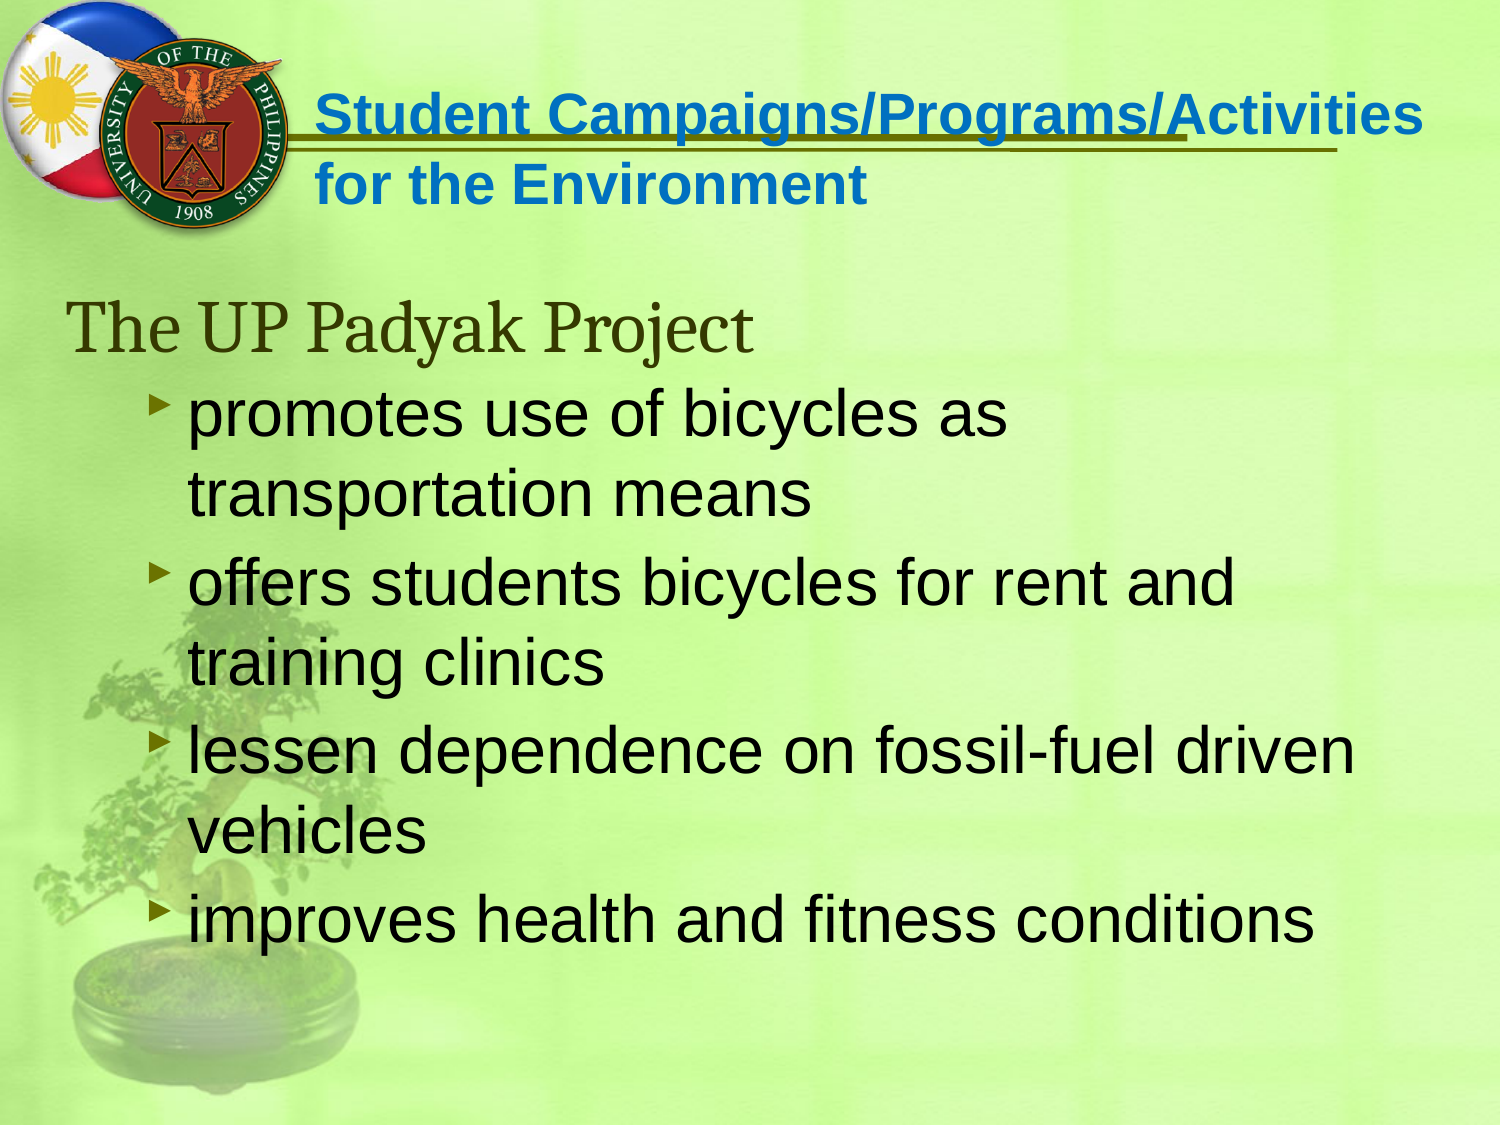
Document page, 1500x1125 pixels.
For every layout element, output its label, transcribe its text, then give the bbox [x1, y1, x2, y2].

title The UP Padyak Project [49, 237, 1338, 376]
text_box promotes use of bicycles as transportation means offers students bicycles for rent and training clinics lessen dependence on fossil-fuel driven vehicles improves health and fitness conditions [112, 362, 1388, 1088]
picture [0, 0, 1500, 1125]
text_box Student Campaigns/Programs/Activities for the Environment [299, 68, 1441, 224]
